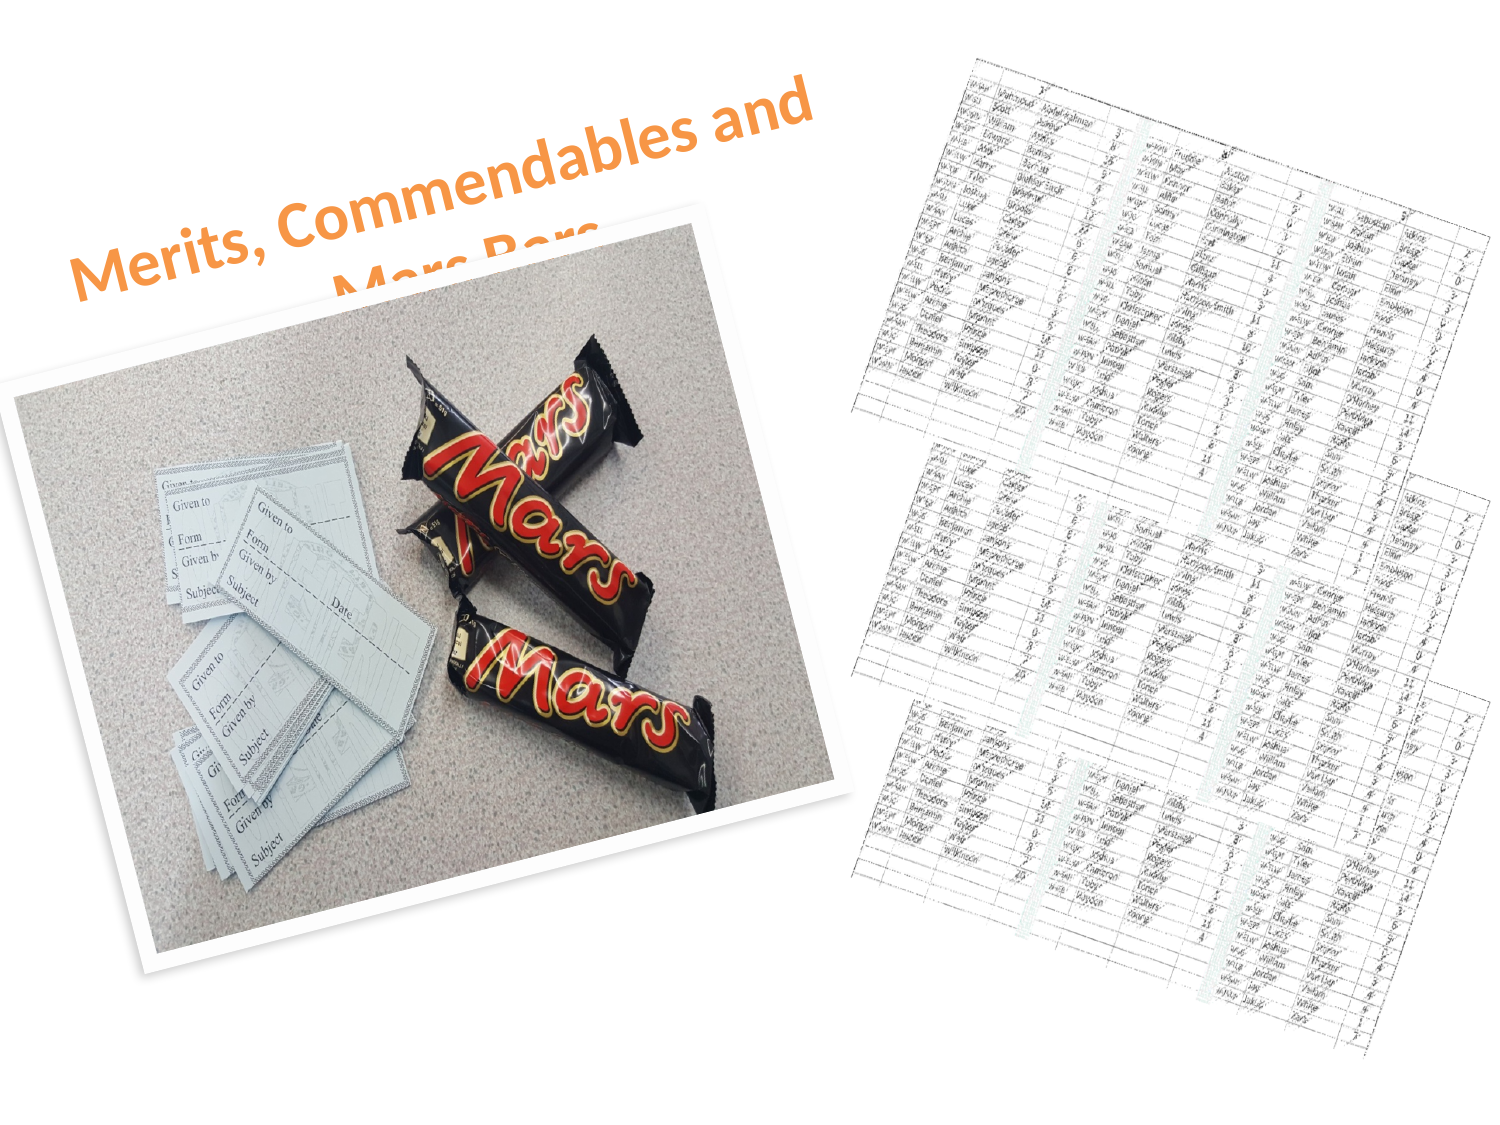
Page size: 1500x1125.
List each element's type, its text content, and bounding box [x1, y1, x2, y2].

picture [850, 55, 1492, 1059]
picture [15, 224, 834, 953]
text_box Merits, Commendables and Mars Bars [43, 38, 871, 332]
